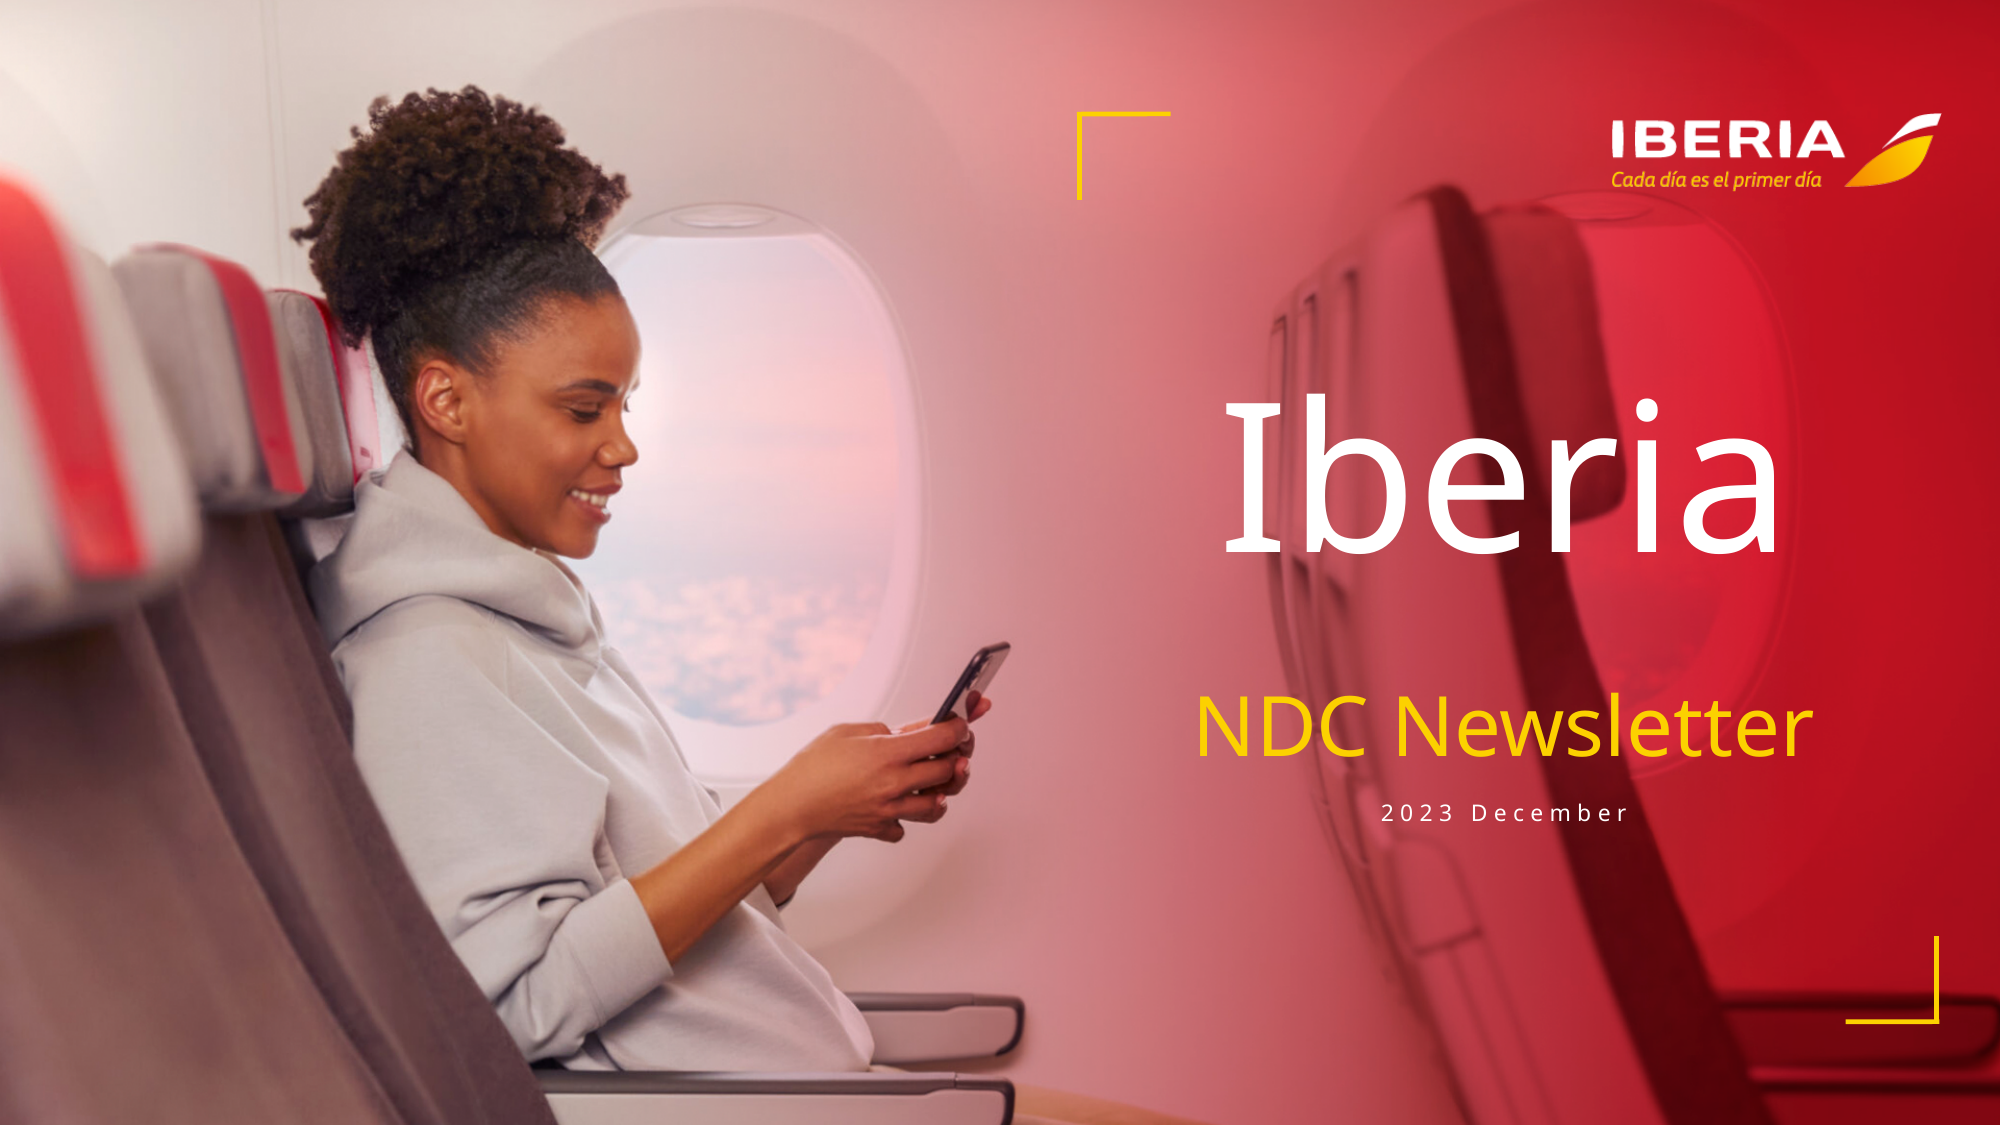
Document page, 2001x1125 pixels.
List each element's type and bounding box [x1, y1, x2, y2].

text_box [1845, 935, 1940, 1024]
text_box [1076, 112, 1171, 200]
picture [0, 0, 2000, 1125]
